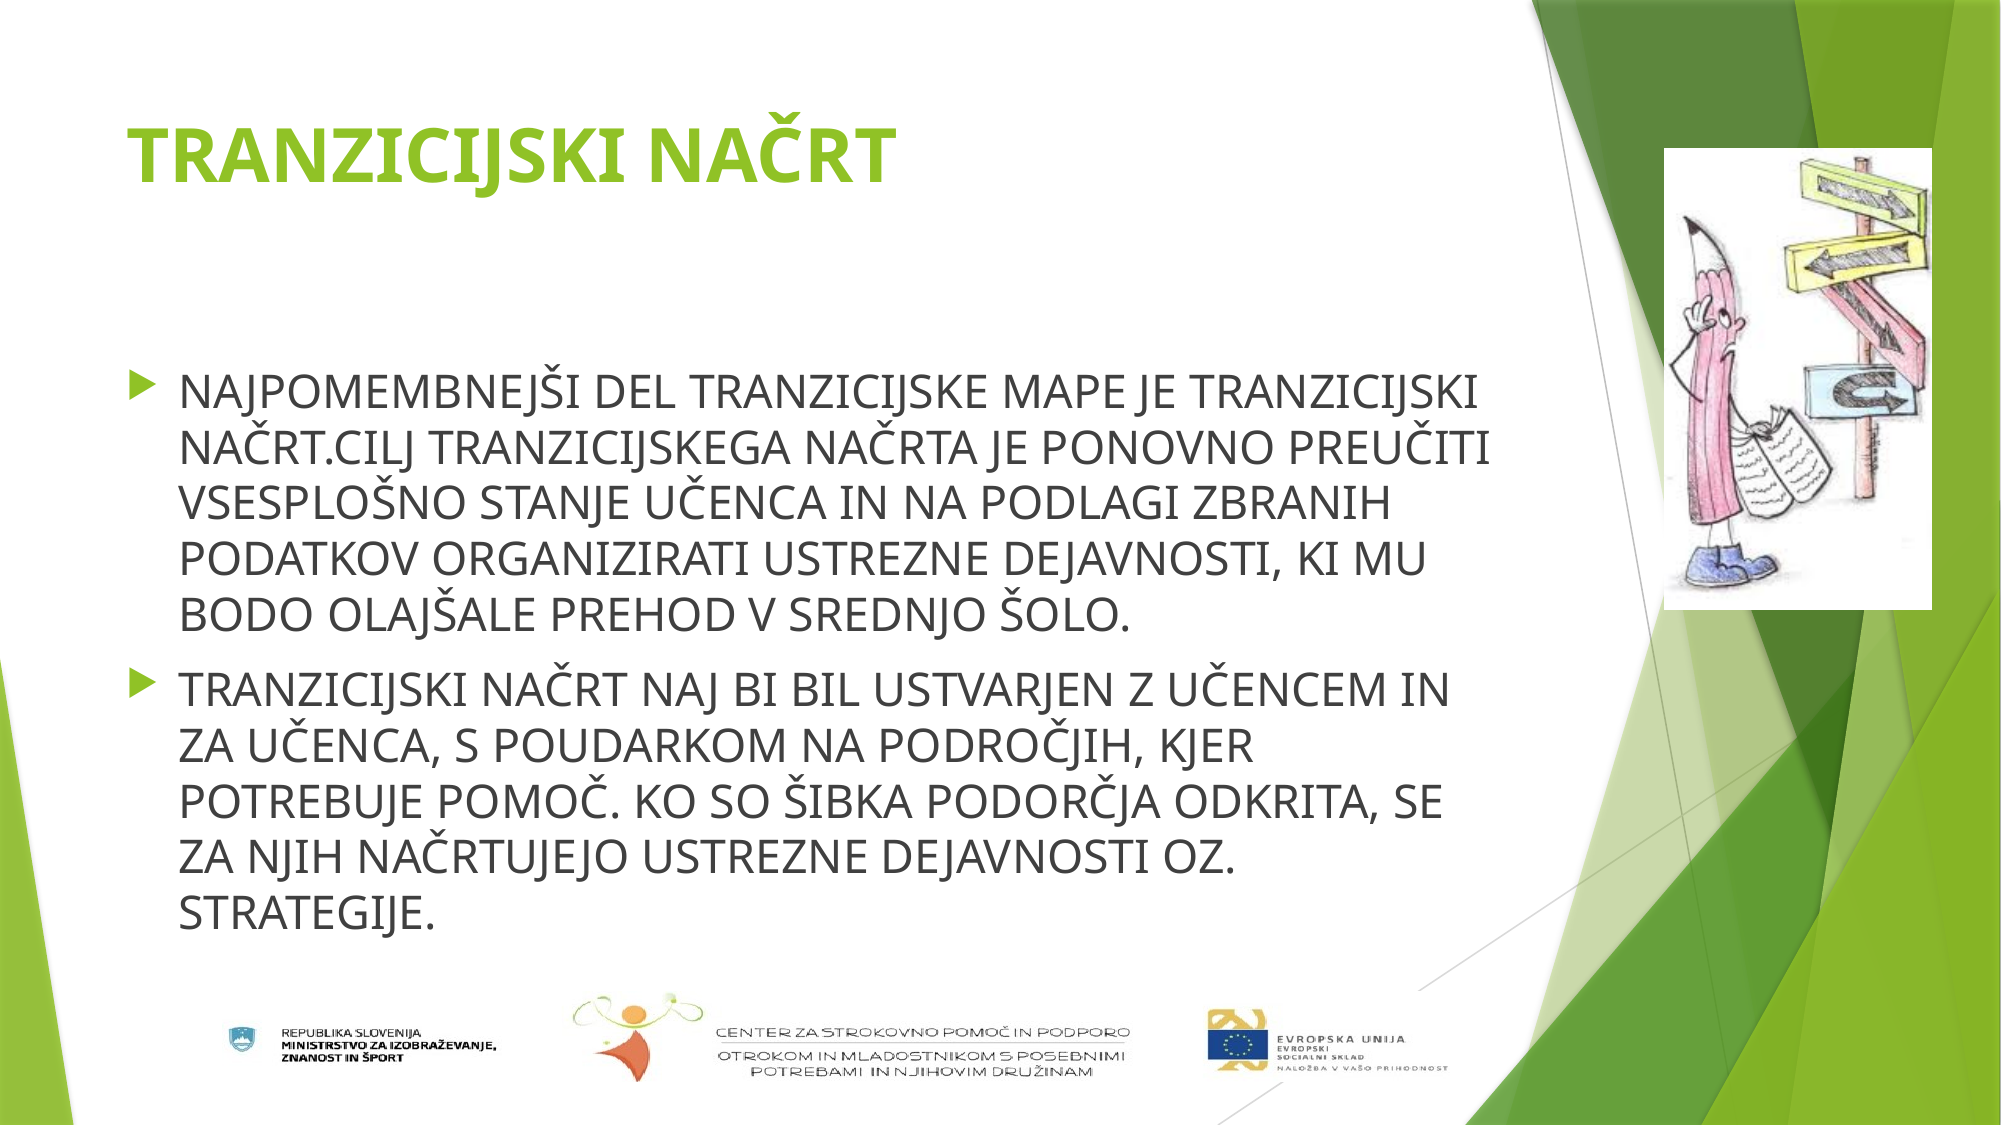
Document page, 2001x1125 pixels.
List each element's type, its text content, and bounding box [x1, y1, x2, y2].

picture [1663, 148, 1932, 611]
list NAJPOMEMBNEJŠI DEL TRANZICIJSKE MAPE JE TRANZICIJSKI NAČRT.CILJ TRANZICIJSKEGA NAČRTA JE PONOVNO PREUČITI VSESPLOŠNO STANJE UČENCA IN NA PODLAGI ZBRANIH PODATKOV ORGANIZIRATI USTREZNE DEJAVNOSTI, KI MU BODO OLAJŠALE PREHOD V SREDNJO ŠOLO. TRANZICIJSKI NAČRT NAJ BI BIL USTVARJEN Z UČENCEM IN ZA UČENCA, S POUDARKOM NA PODROČJIH, KJER POTREBUJE POMOČ. KO SO ŠIBKA PODORČJA ODKRITA, SE ZA NJIH NAČRTUJEJO USTREZNE DEJAVNOSTI OZ. STRATEGIJE. [111, 354, 1522, 992]
picture [222, 990, 1450, 1082]
title TRANZICIJSKI NAČRT [111, 99, 1522, 317]
